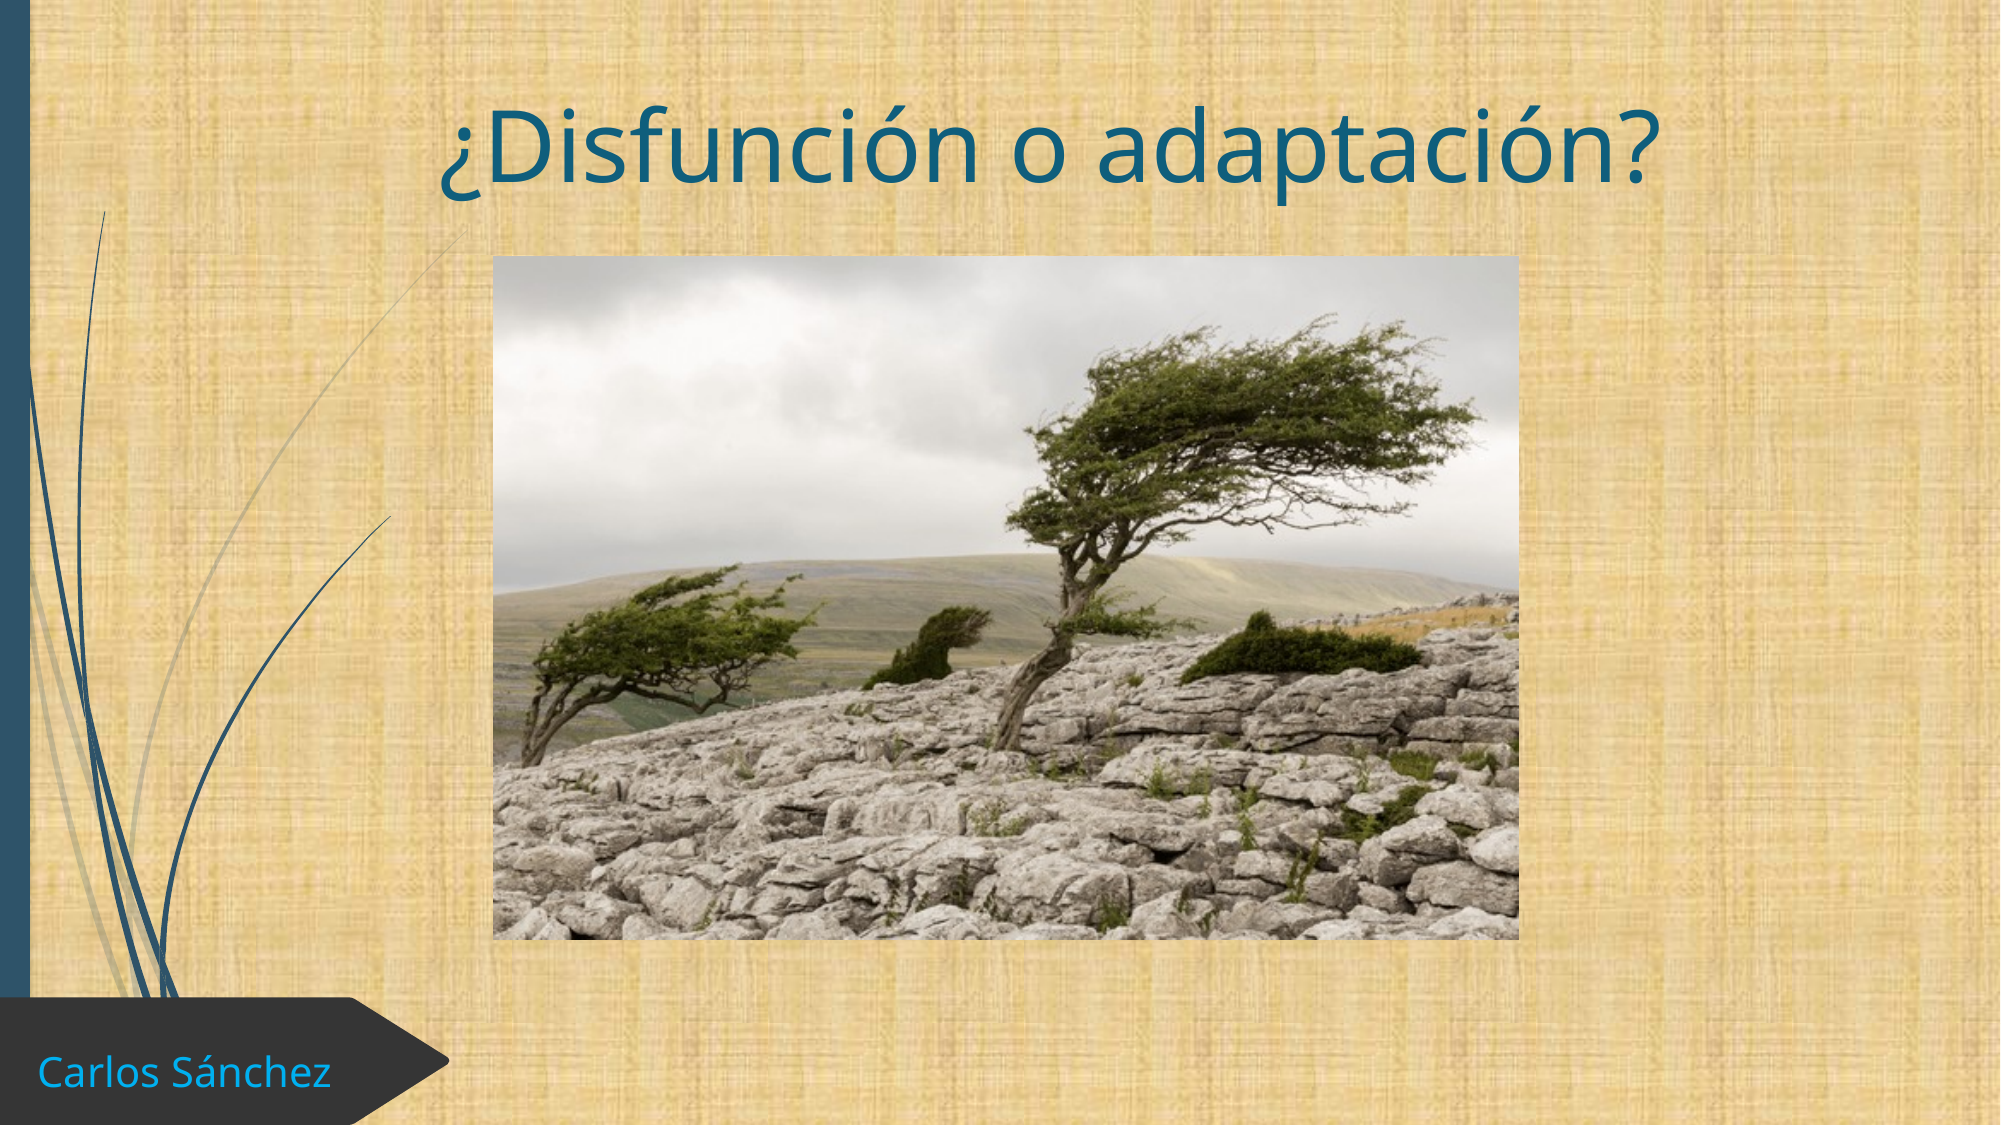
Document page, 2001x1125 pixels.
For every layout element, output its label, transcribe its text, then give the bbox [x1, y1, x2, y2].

picture [99, 775, 160, 997]
picture [30, 404, 142, 997]
subtitle ¿Disfunción o adaptación? [424, 75, 1888, 969]
text_box Carlos Sánchez [22, 1037, 388, 1103]
picture [30, 0, 2001, 1125]
